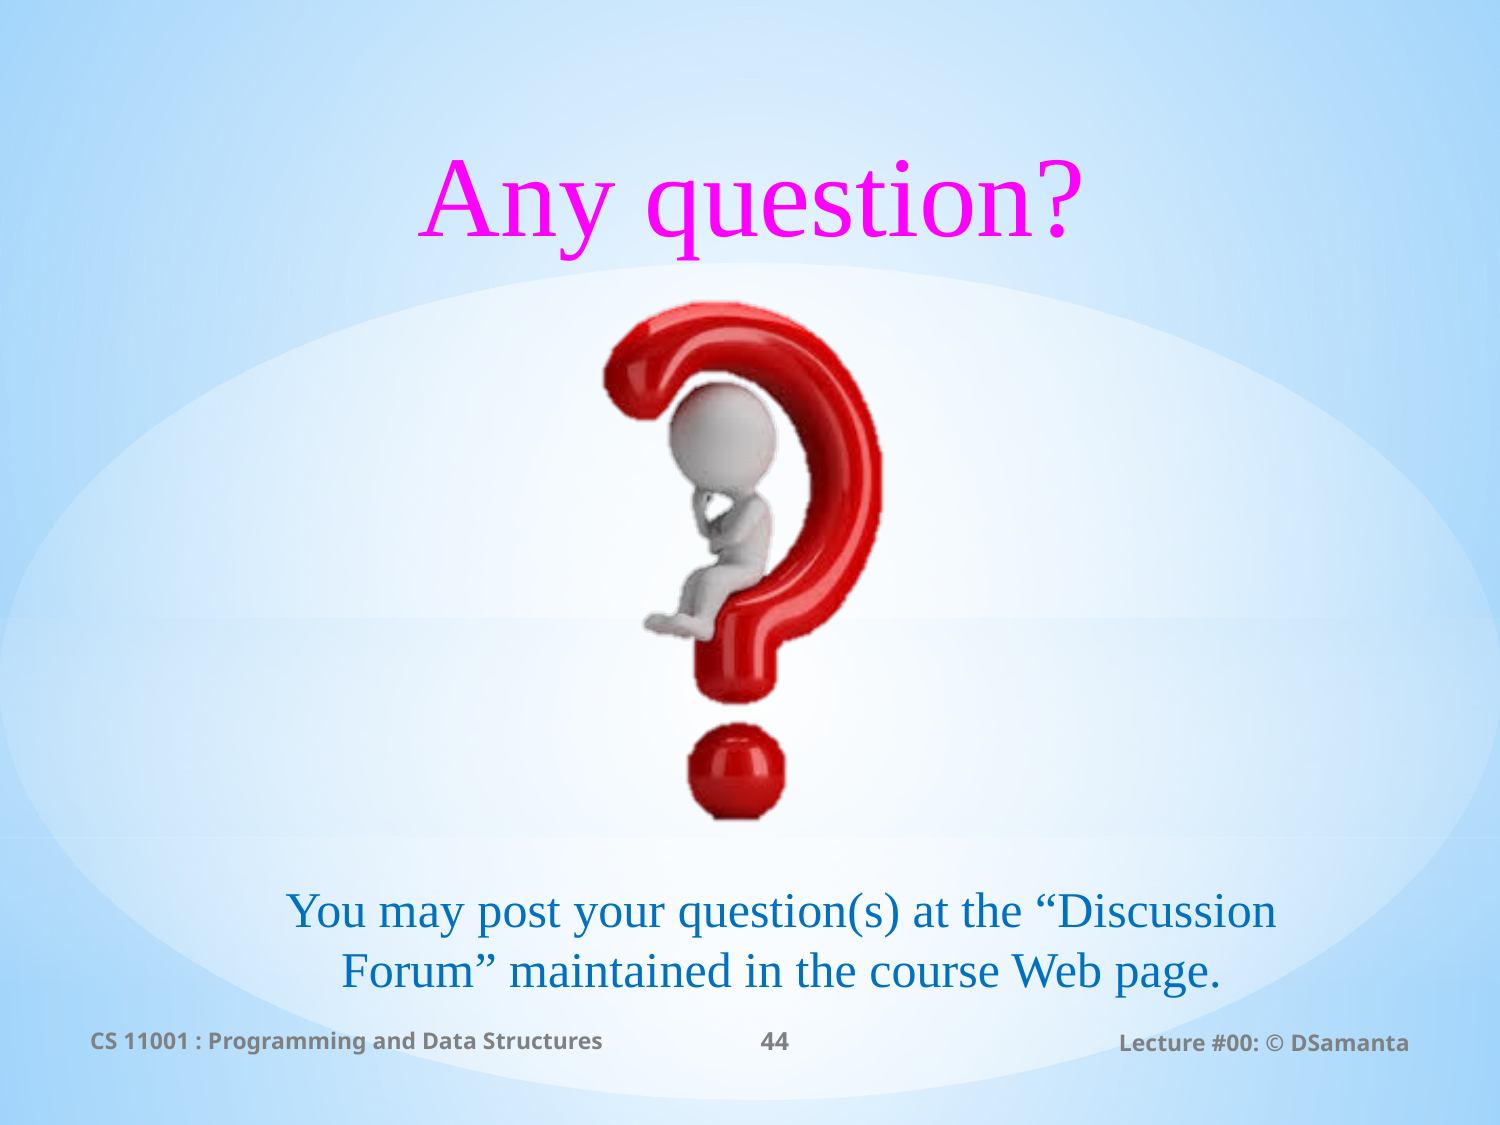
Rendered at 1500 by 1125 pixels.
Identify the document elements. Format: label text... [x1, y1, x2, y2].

footer CS 11001 : Programming and Data Structures [75, 1012, 624, 1073]
picture [556, 266, 935, 856]
text_box You may post your question(s) at the “Discussion Forum” maintained in the course Web page. [112, 869, 1376, 1005]
slide_number Lecture #00: © DSamanta [1012, 1012, 1425, 1073]
list Any question? [76, 113, 1427, 268]
slide_number 44 [624, 1012, 925, 1073]
